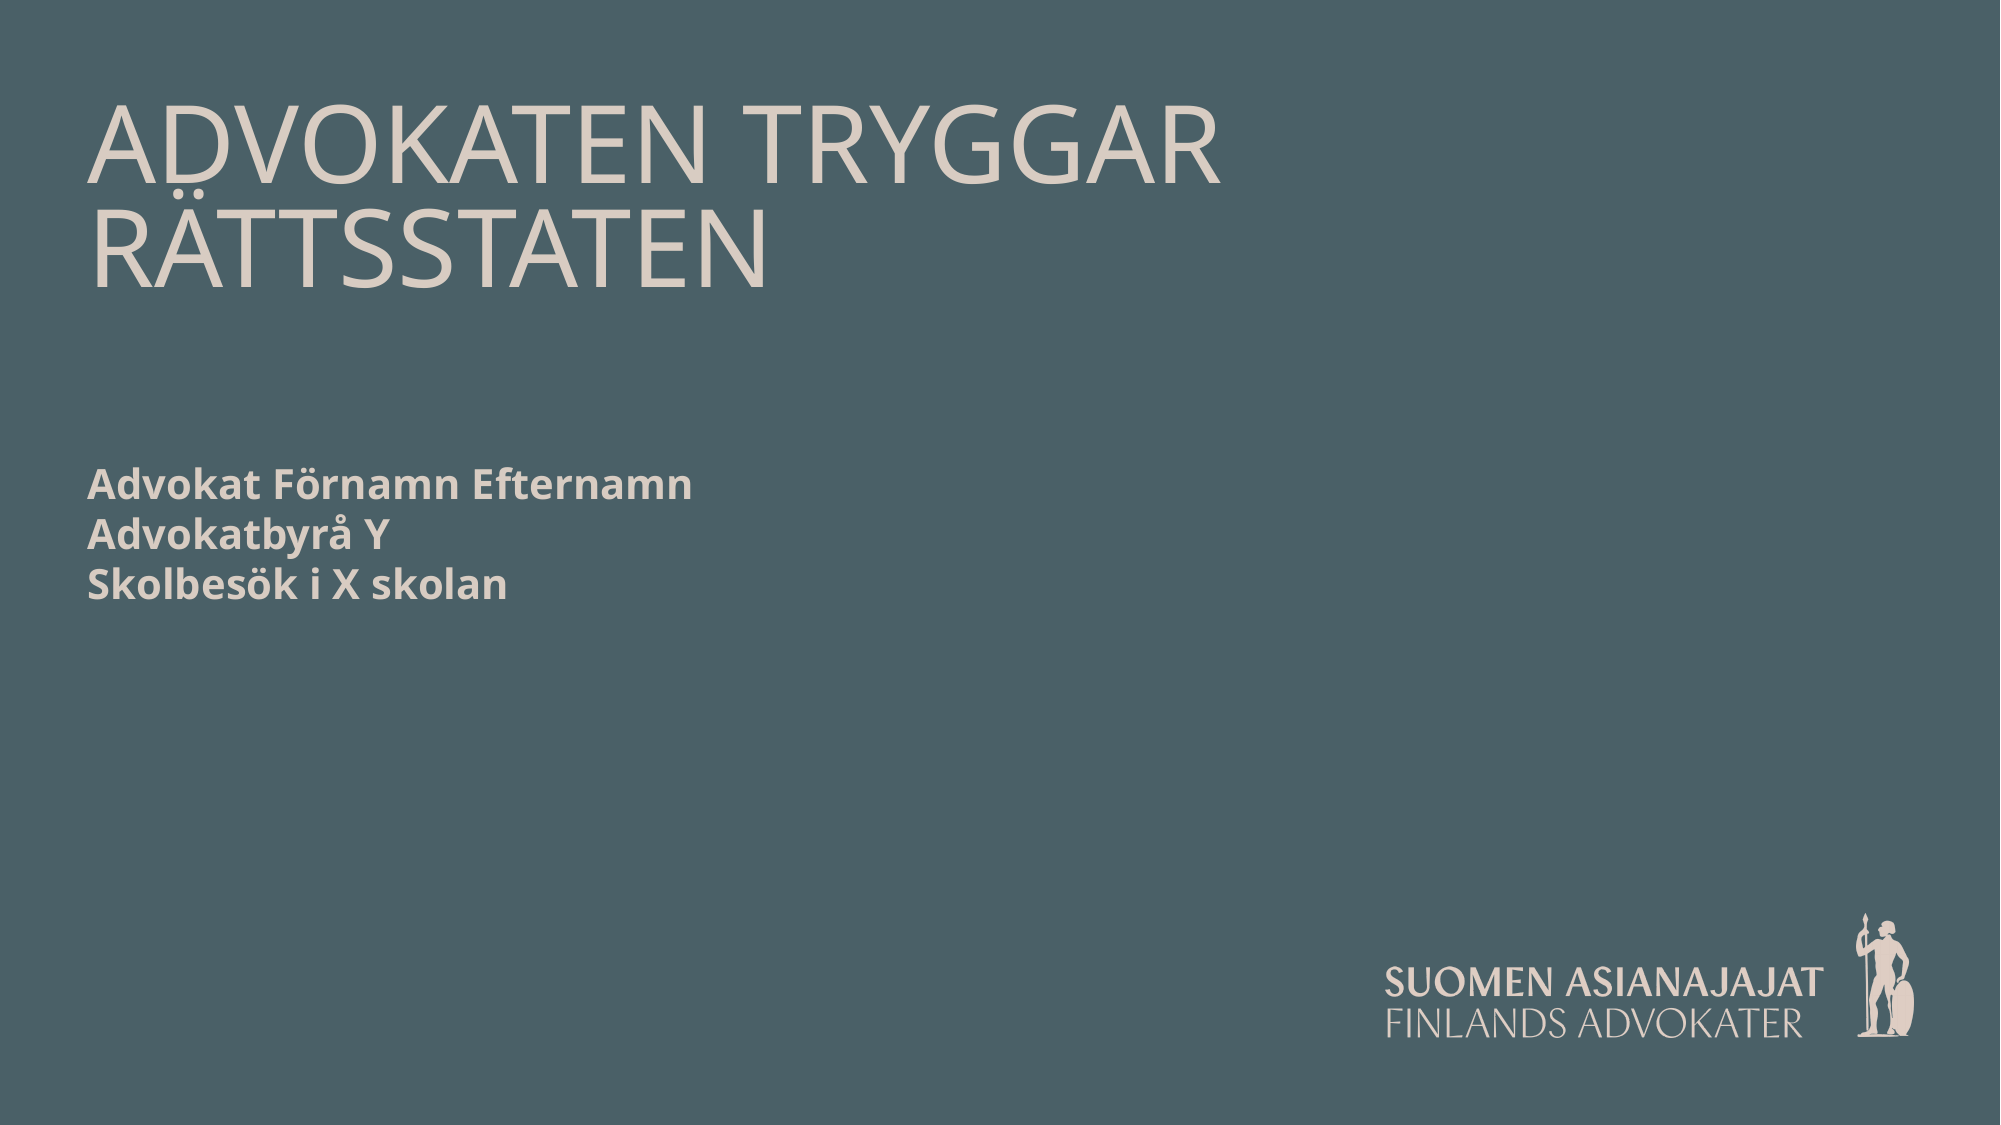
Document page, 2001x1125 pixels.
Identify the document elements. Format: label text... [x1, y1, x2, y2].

picture [1385, 966, 1824, 1038]
subtitle Advokat Förnamn Efternamn Advokatbyrå Y Skolbesök i X skolan [87, 457, 1731, 632]
picture [1856, 913, 1914, 1037]
title Advokaten tryggar rättsstaten [87, 100, 1731, 446]
